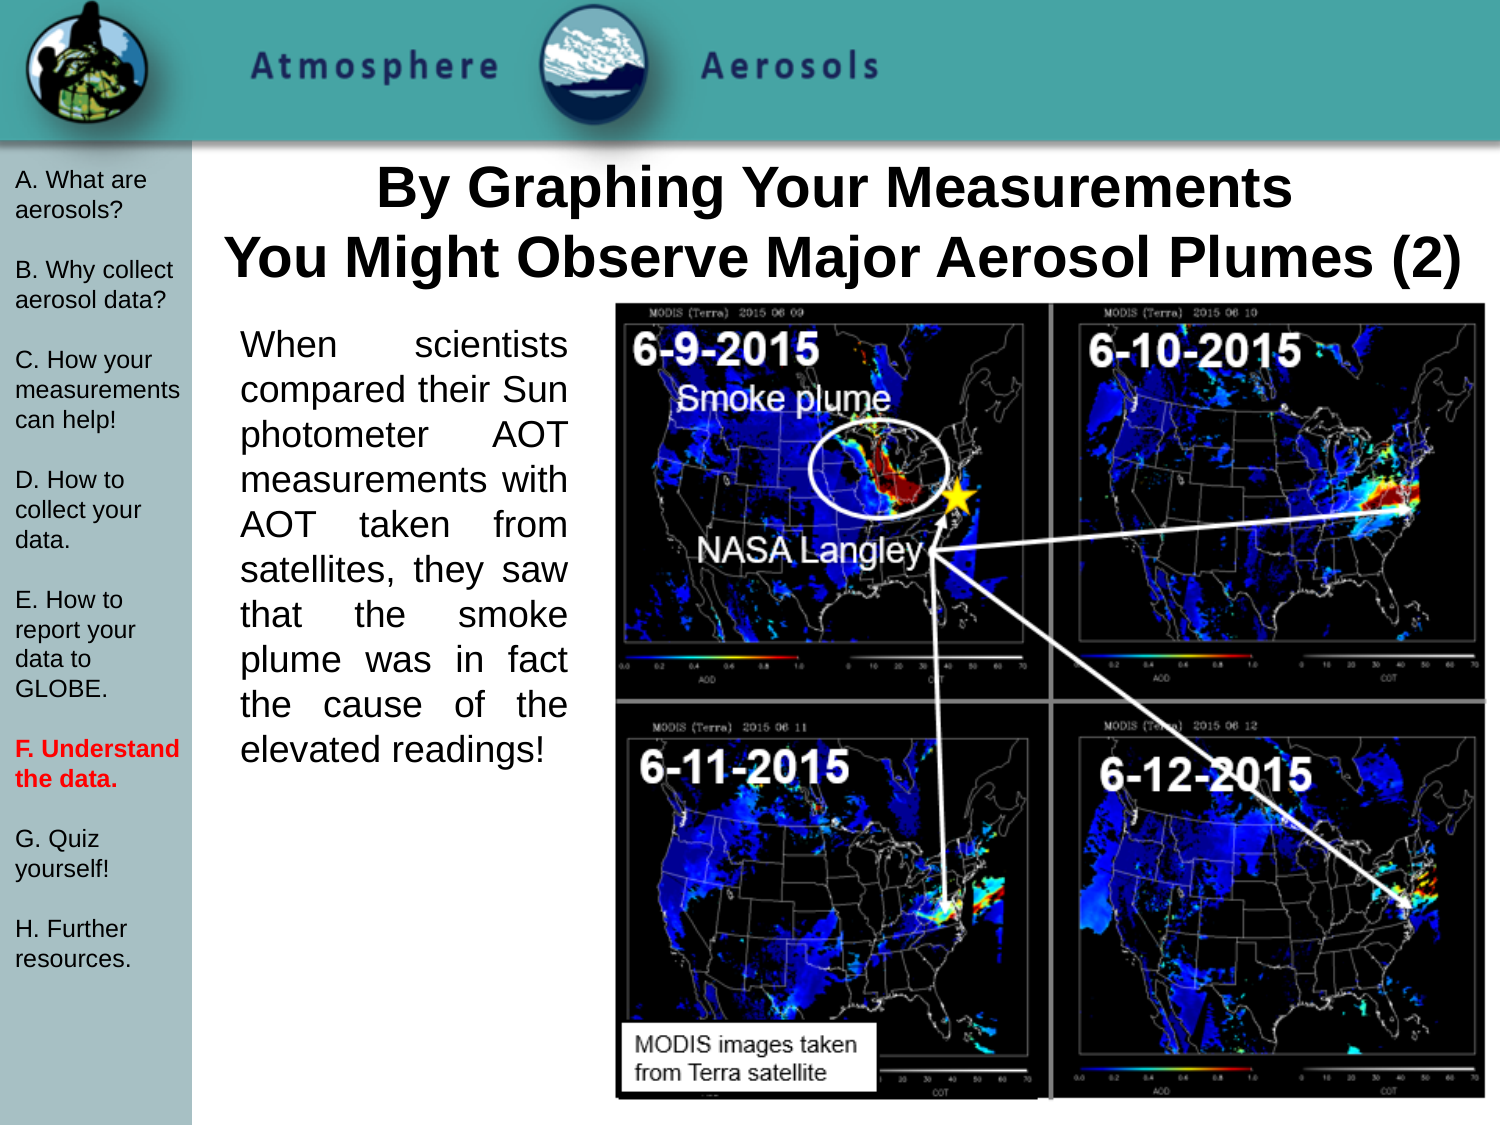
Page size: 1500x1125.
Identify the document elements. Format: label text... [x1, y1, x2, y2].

text_box A. What are aerosols? B. Why collect aerosol data? C. How your measurements can help! D. How to collect your data. E. How to report your data to GLOBE. F. Understand the data. G. Quiz yourself! H. Further resources. [0, 156, 200, 990]
title By Graphing Your Measurements You Might Observe Major Aerosol Plumes (2) [200, 162, 1488, 276]
picture [0, 0, 1500, 200]
list When scientists compared their Sun photometer AOT measurements with AOT taken from satellites, they saw that the smoke plume was in fact the cause of the elevated readings! [225, 312, 584, 1013]
picture [608, 294, 1494, 1106]
